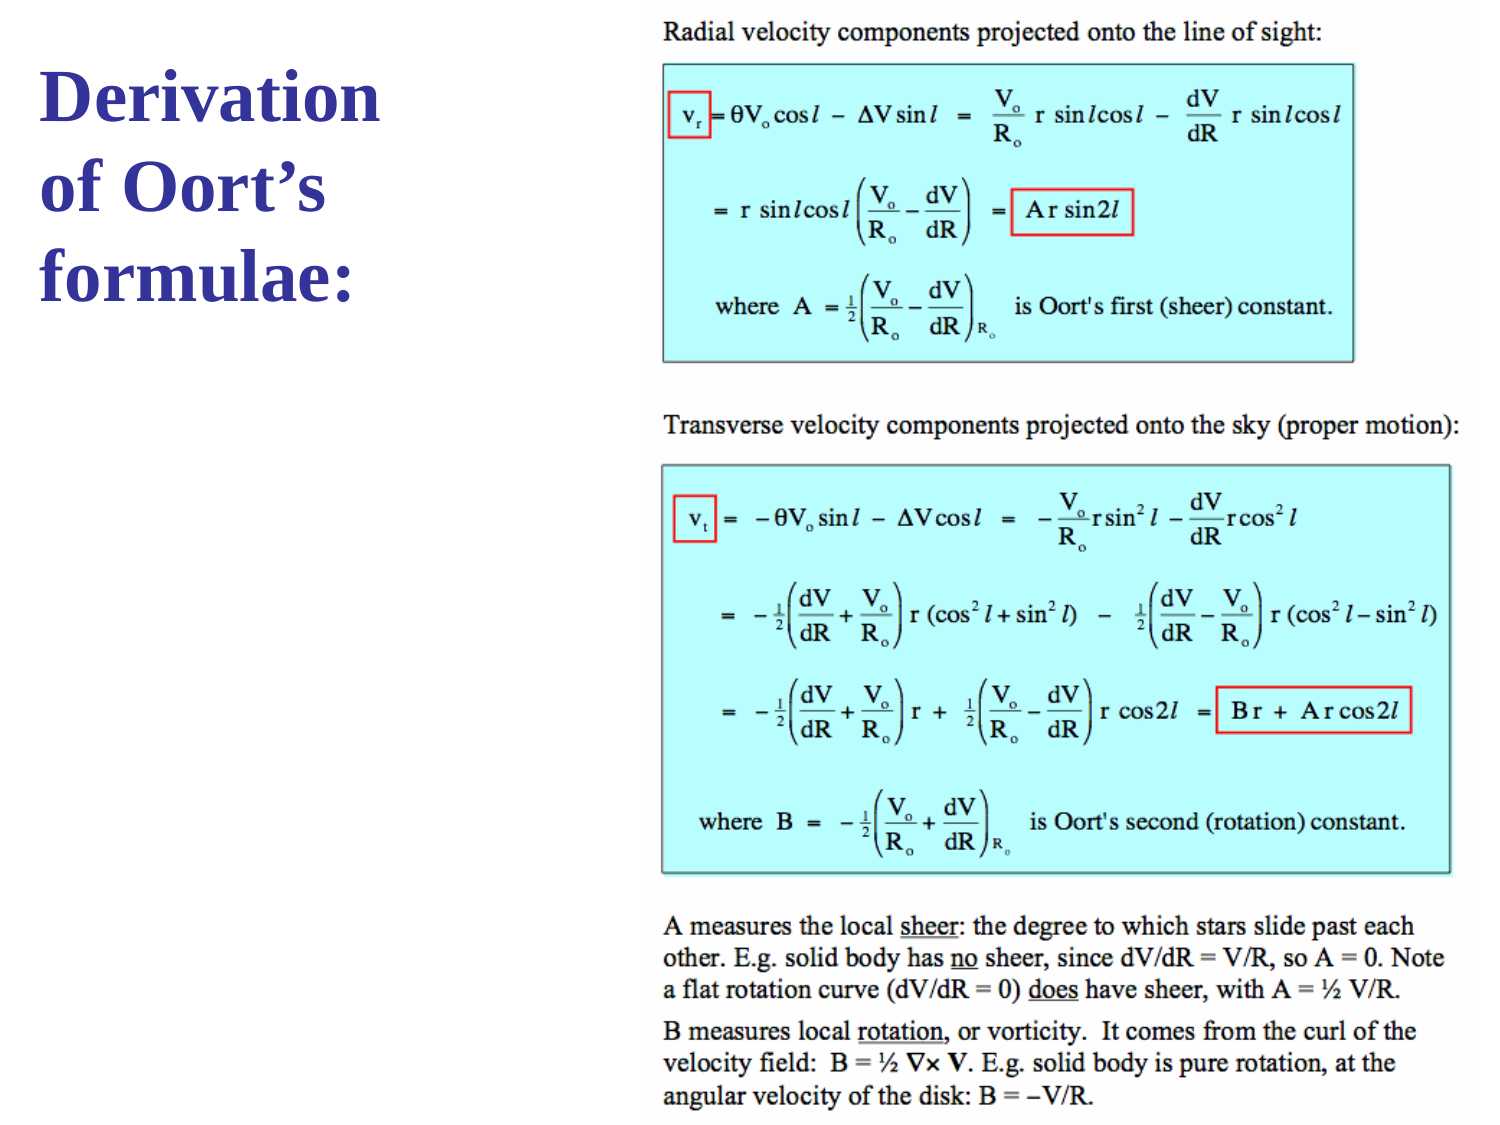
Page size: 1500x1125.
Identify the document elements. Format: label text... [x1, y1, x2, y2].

picture [644, 0, 1476, 1125]
title Derivation of Oort’s formulae: [24, 24, 451, 338]
